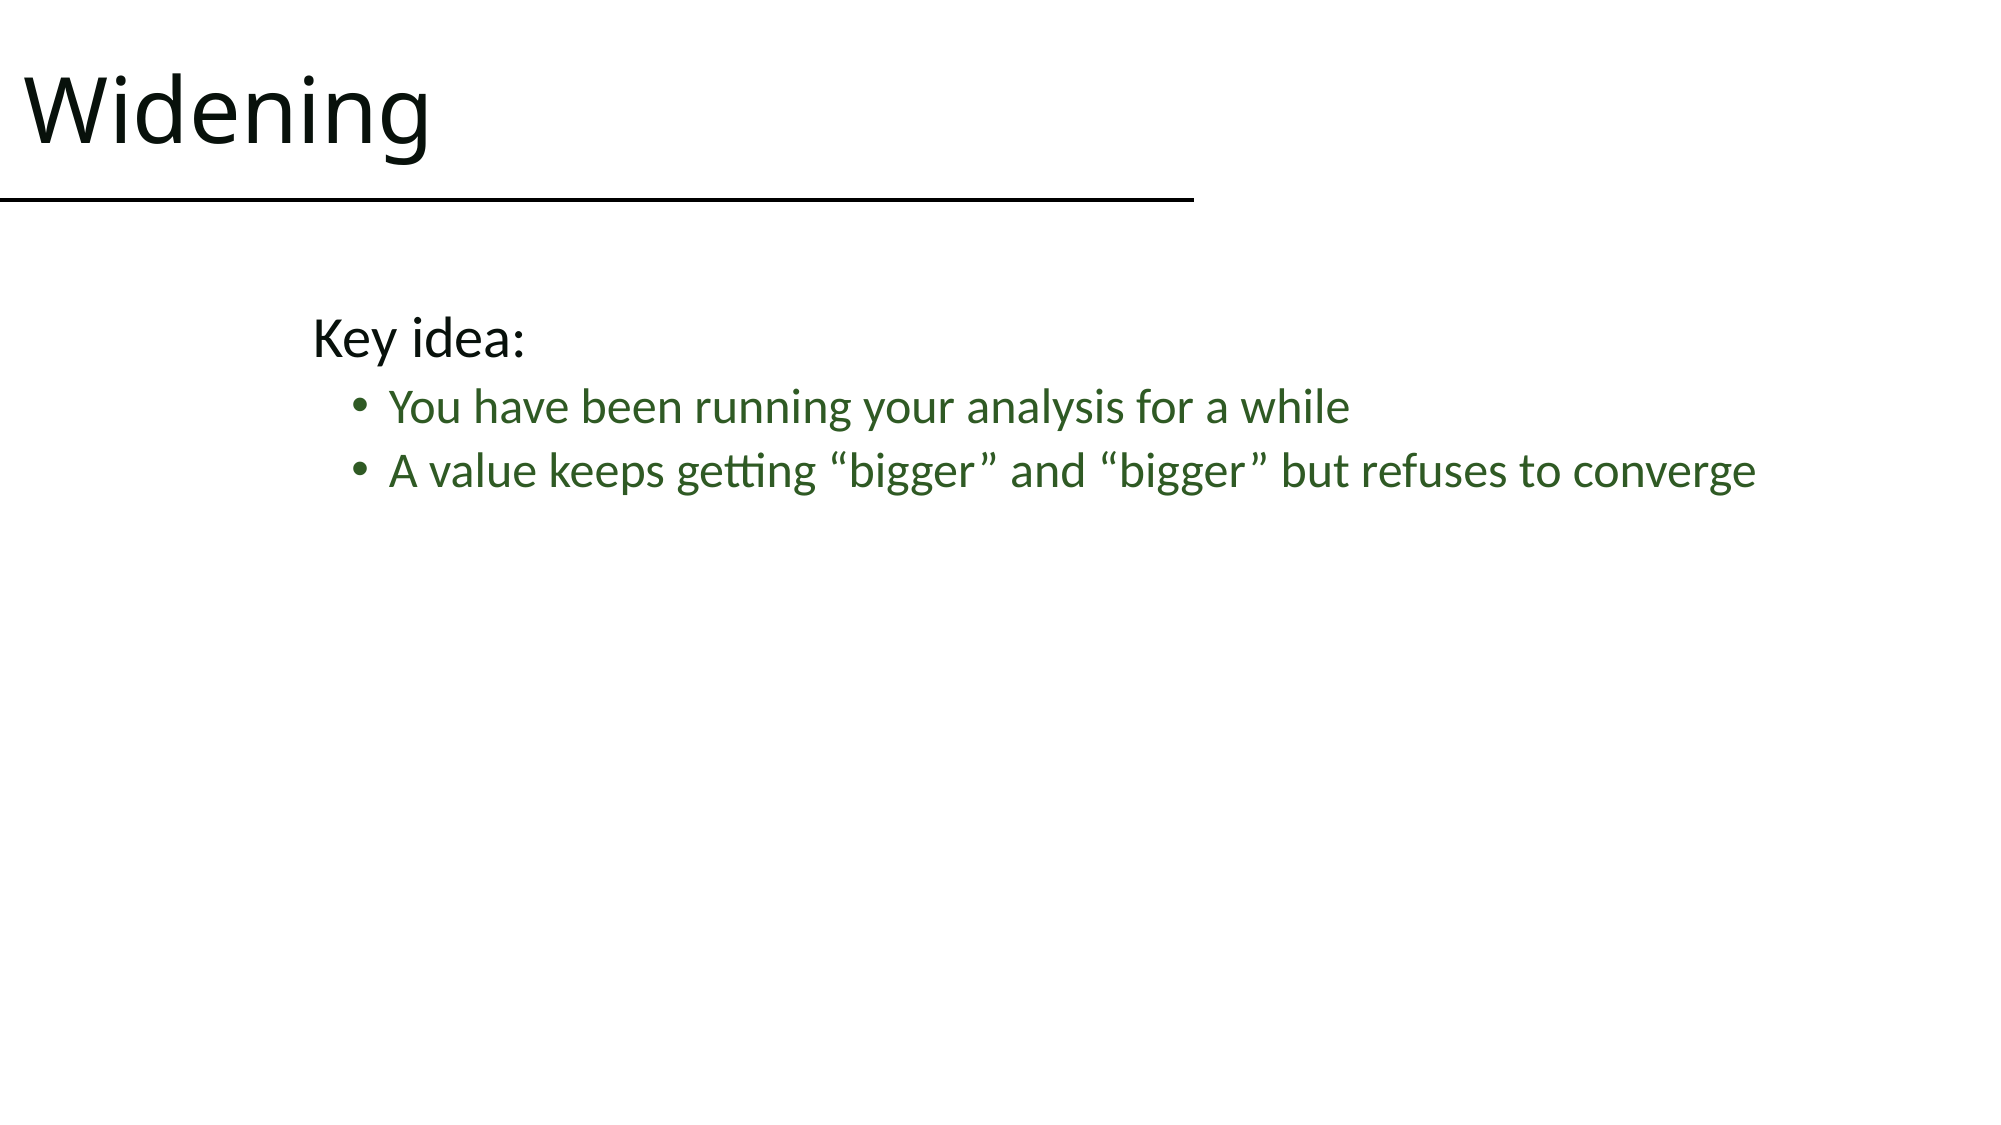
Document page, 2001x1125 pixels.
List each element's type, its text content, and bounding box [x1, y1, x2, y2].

list Key idea: You have been running your analysis for a while A value keeps getting “bigger” and “bigger” but refuses to converge [261, 299, 1863, 1014]
title Widening [8, 4, 1136, 223]
